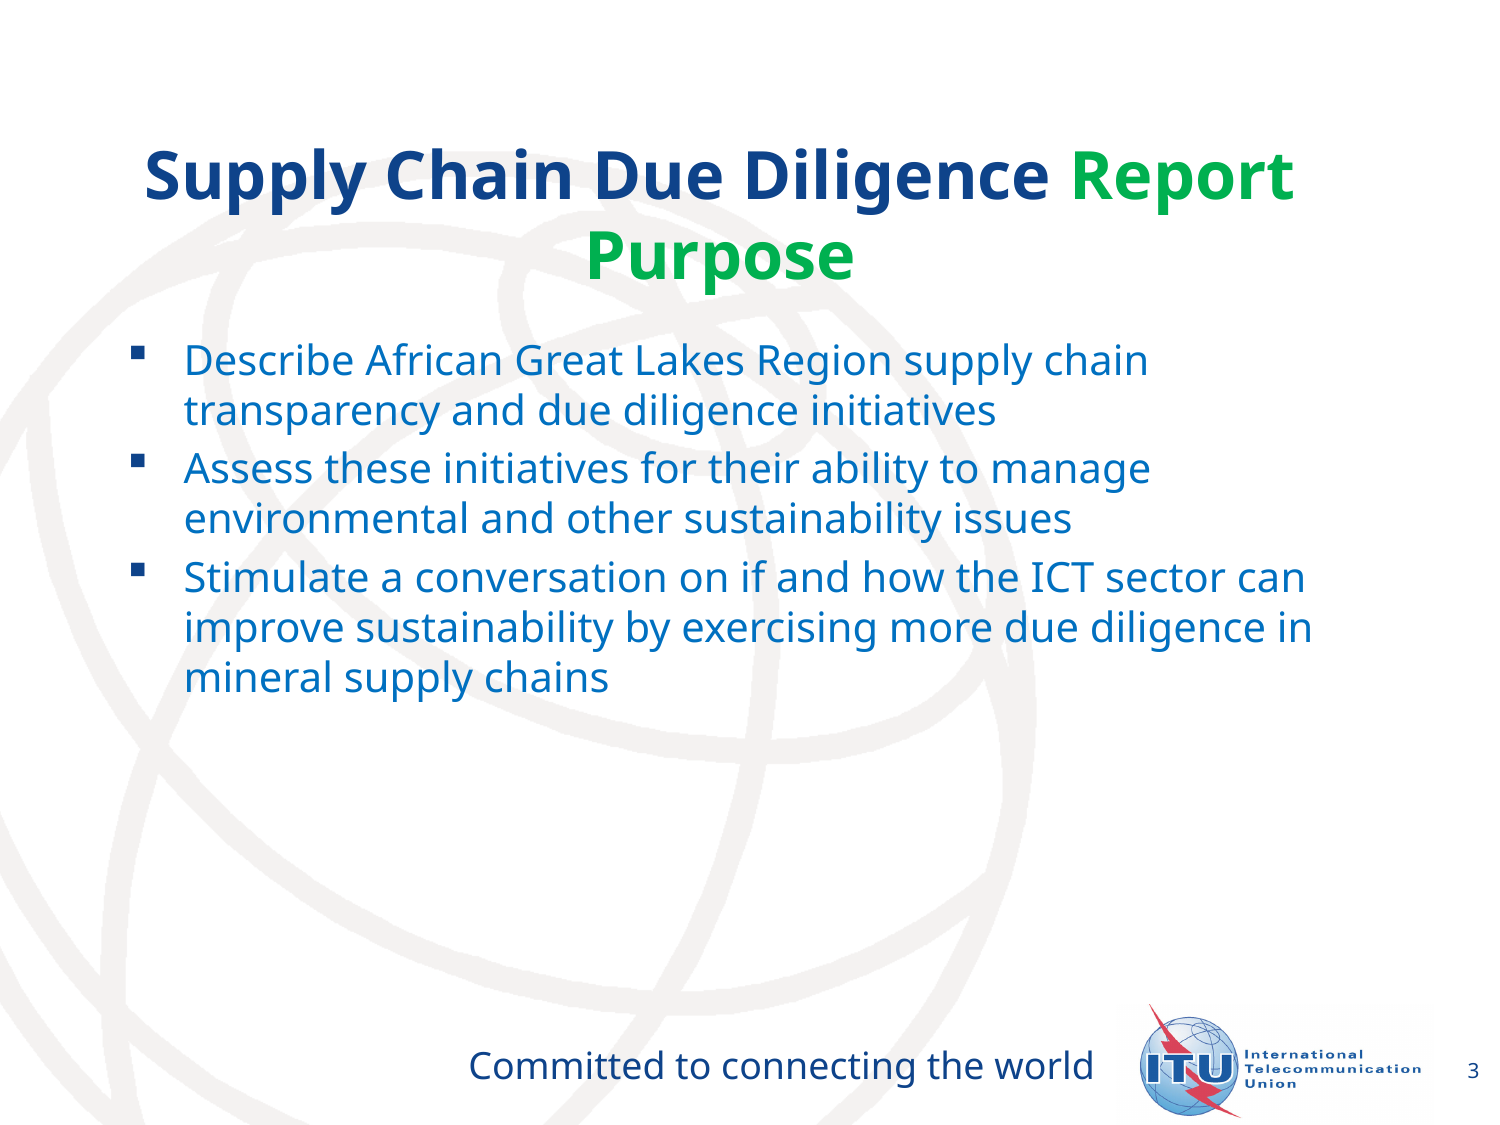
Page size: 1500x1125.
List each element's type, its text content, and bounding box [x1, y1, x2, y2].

slide_number 3 [1438, 1050, 1495, 1091]
list Describe African Great Lakes Region supply chain transparency and due diligence initiatives Assess these initiatives for their ability to manage environmental and other sustainability issues Stimulate a conversation on if and how the ICT sector can improve sustainability by exercising more due diligence in mineral supply chains [111, 326, 1388, 1025]
text_box Supply Chain Due Diligence Report Purpose [100, 125, 1341, 301]
picture [0, 132, 1061, 1125]
